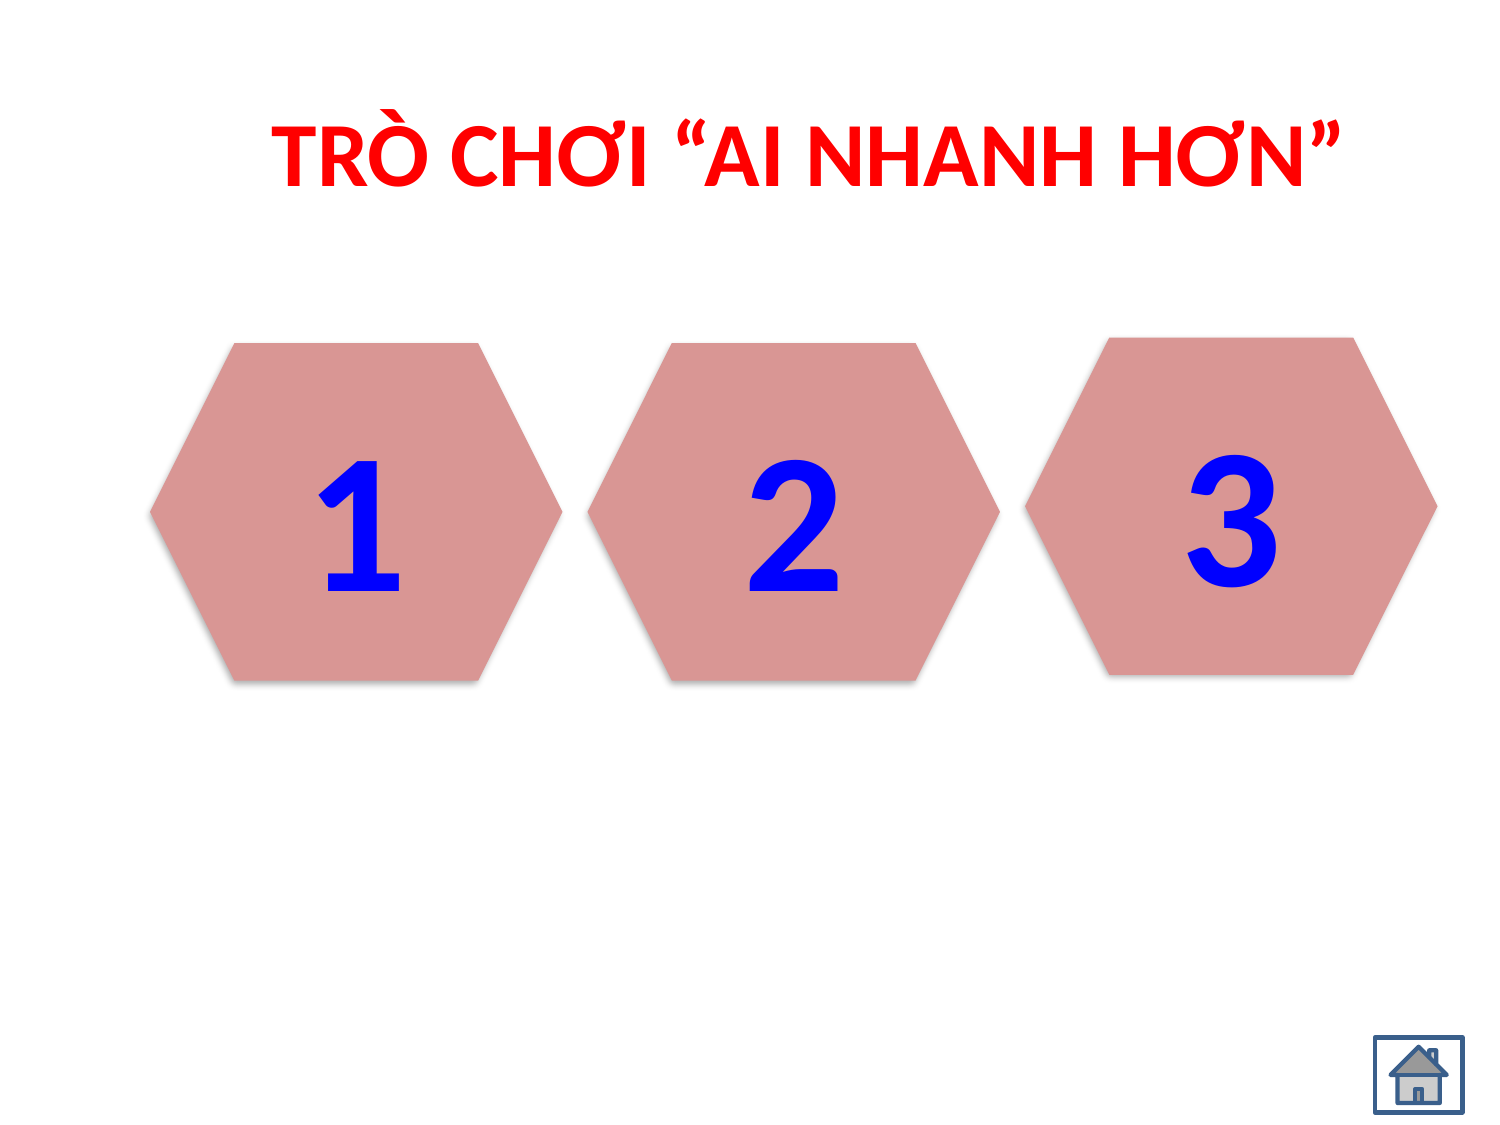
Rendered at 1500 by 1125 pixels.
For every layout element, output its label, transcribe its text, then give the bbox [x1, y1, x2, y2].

text_box 2 [585, 341, 1002, 683]
text_box TRÒ CHƠI “AI NHANH HƠN” [124, 87, 1495, 213]
text_box 3 [1023, 335, 1440, 678]
text_box [1373, 1035, 1465, 1115]
text_box 1 [148, 341, 565, 683]
